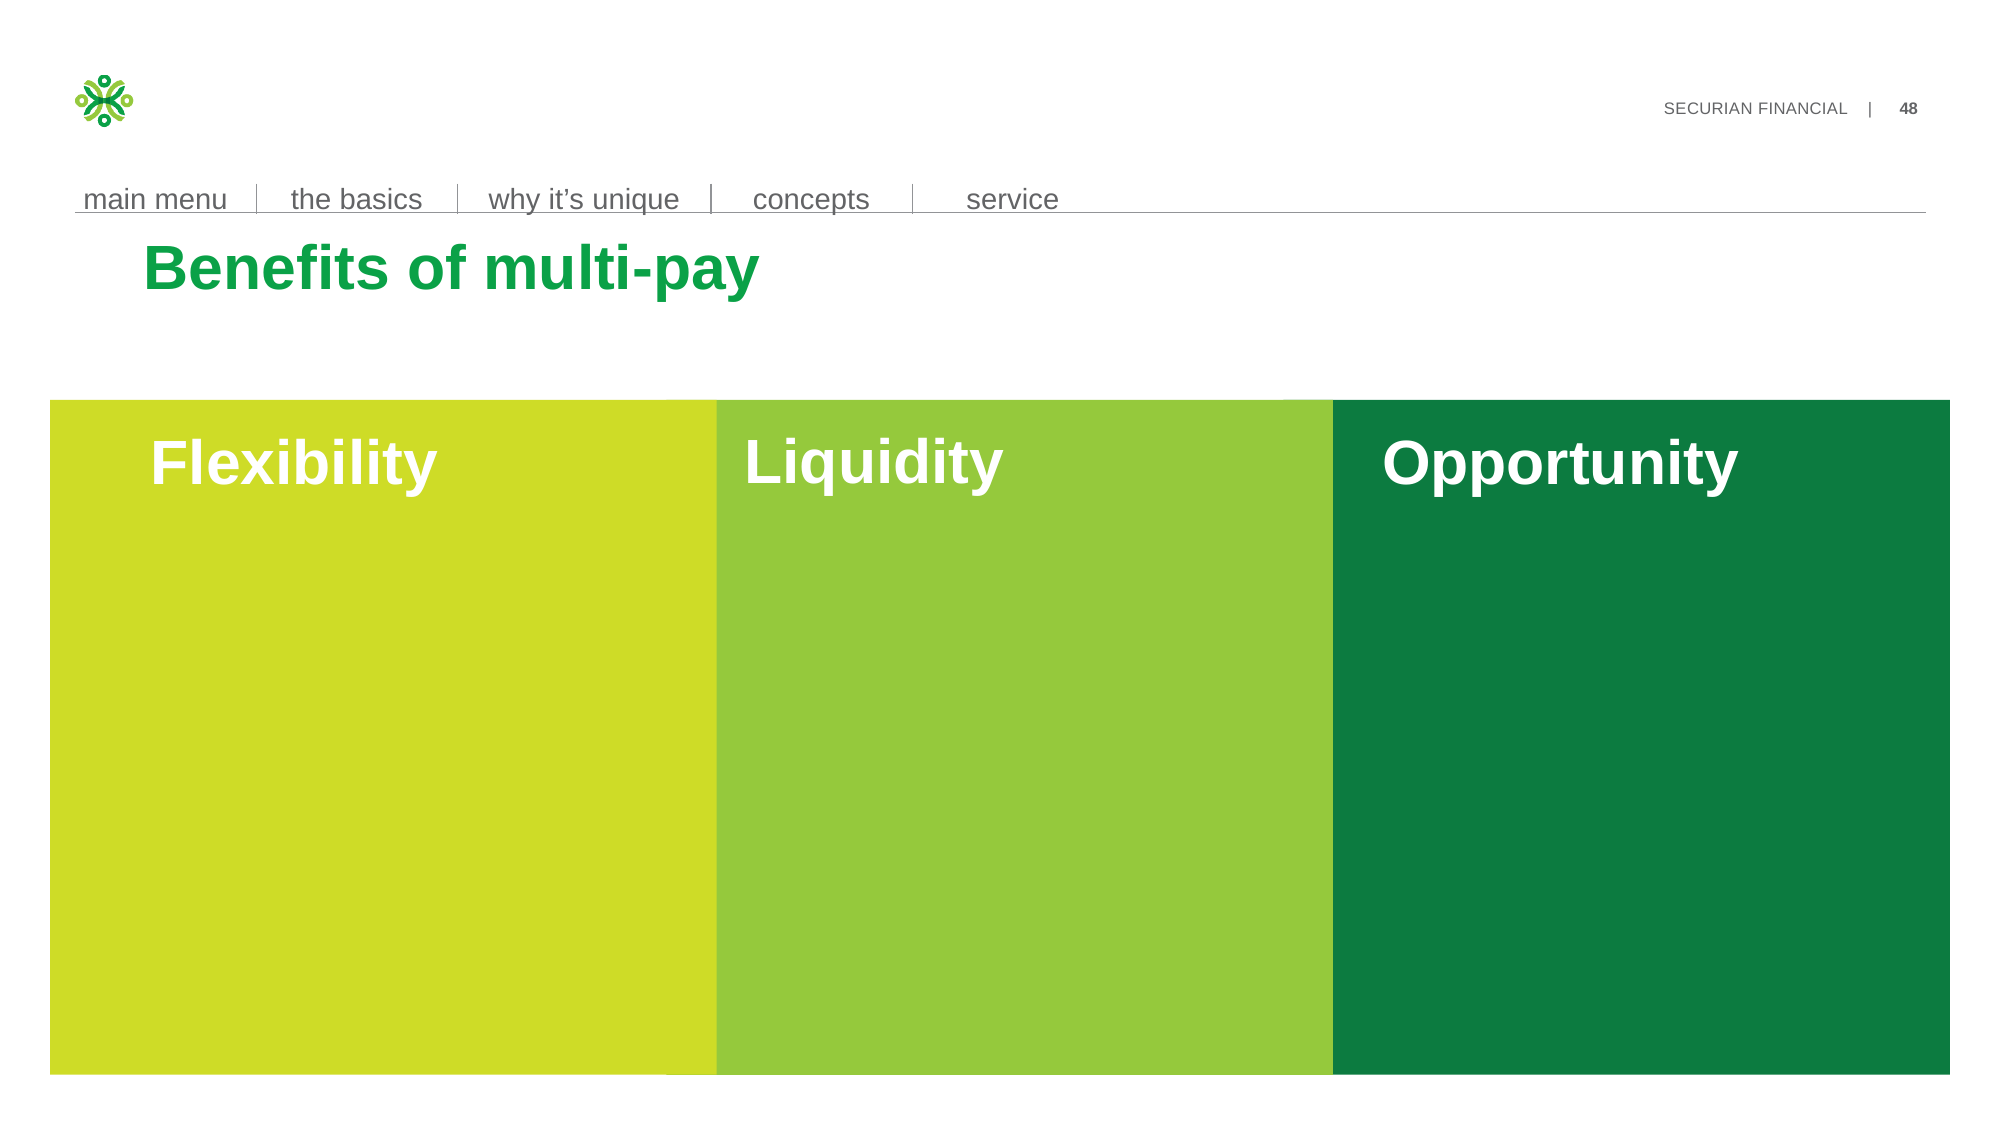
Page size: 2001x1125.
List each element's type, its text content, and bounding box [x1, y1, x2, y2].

title Benefits of multi-pay [143, 237, 1844, 395]
picture [75, 75, 138, 130]
text_box [717, 399, 1333, 1075]
text_box Flexibility [150, 434, 510, 1057]
text_box Liquidity [744, 433, 1123, 1031]
text_box [50, 399, 717, 1075]
text_box Opportunity [1382, 434, 1777, 1057]
text_box [1333, 399, 1950, 1075]
